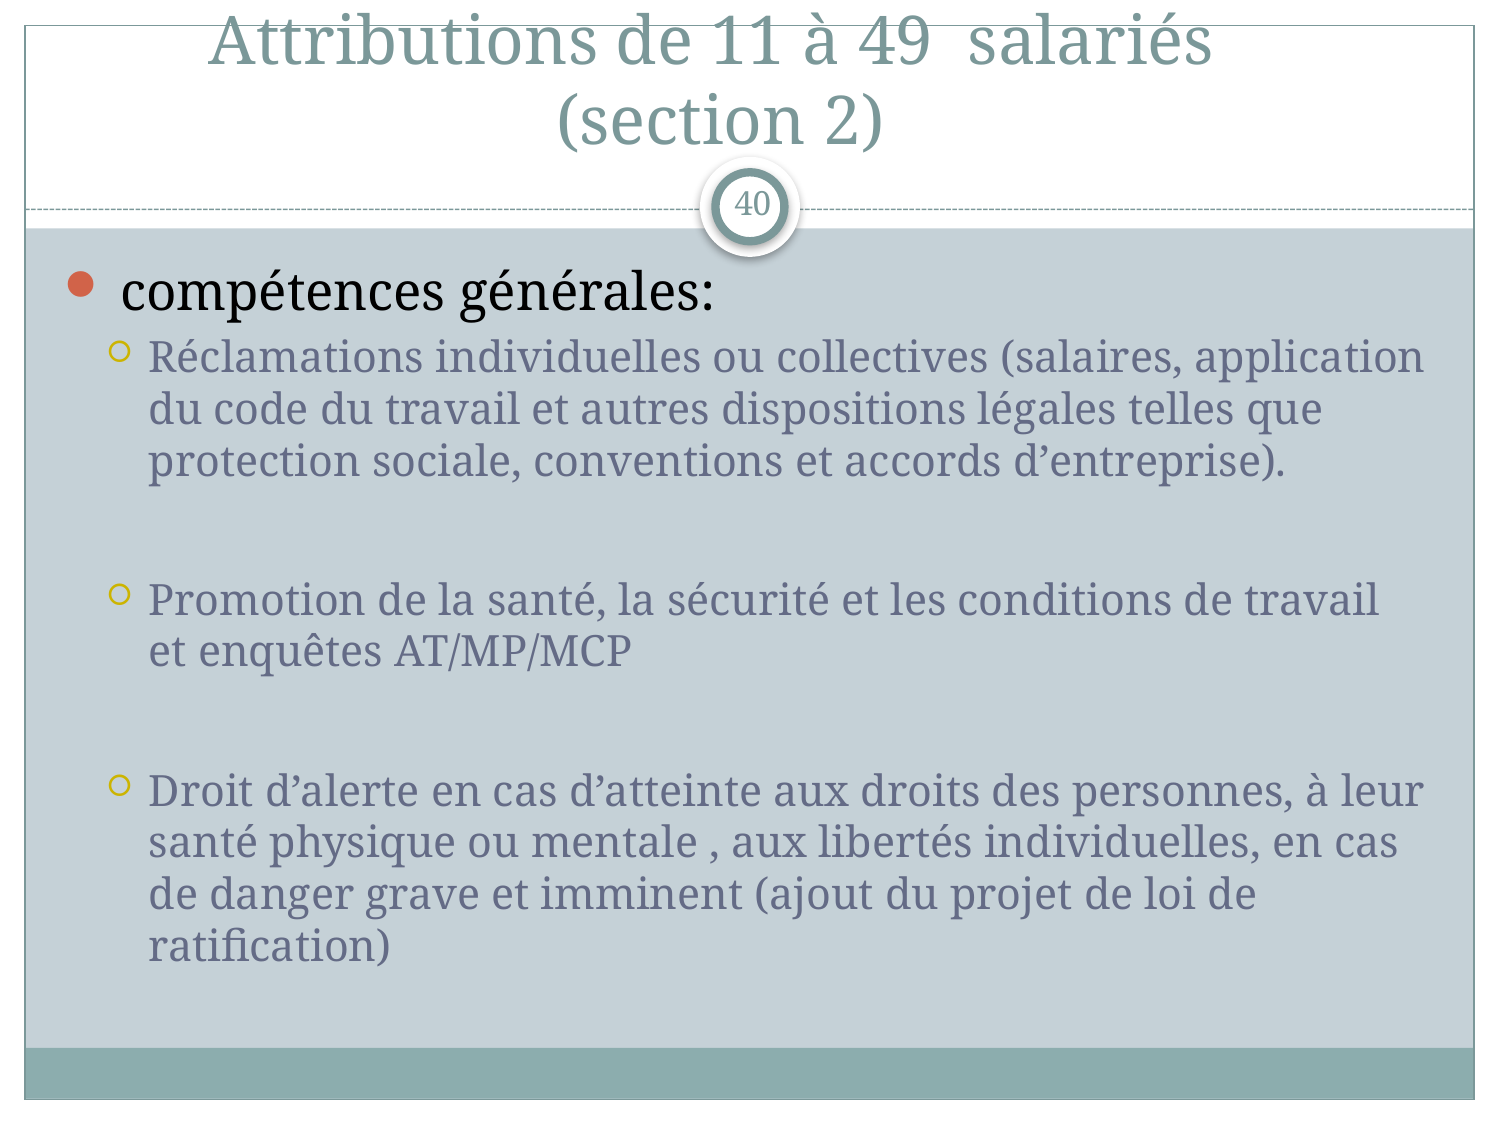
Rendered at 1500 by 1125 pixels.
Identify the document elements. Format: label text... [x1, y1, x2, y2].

list compétences générales: Réclamations individuelles ou collectives (salaires, application du code du travail et autres dispositions légales telles que protection sociale, conventions et accords d’entreprise). Promotion de la santé, la sécurité et les conditions de travail et enquêtes AT/MP/MCP Droit d’alerte en cas d’atteinte aux droits des personnes, à leur santé physique ou mentale , aux libertés individuelles, en cas de danger grave et imminent (ajout du projet de loi de ratification) [49, 250, 1445, 1001]
slide_number 40 [715, 168, 791, 241]
title Attributions de 11 à 49 salariés (section 2) [29, 0, 1412, 166]
